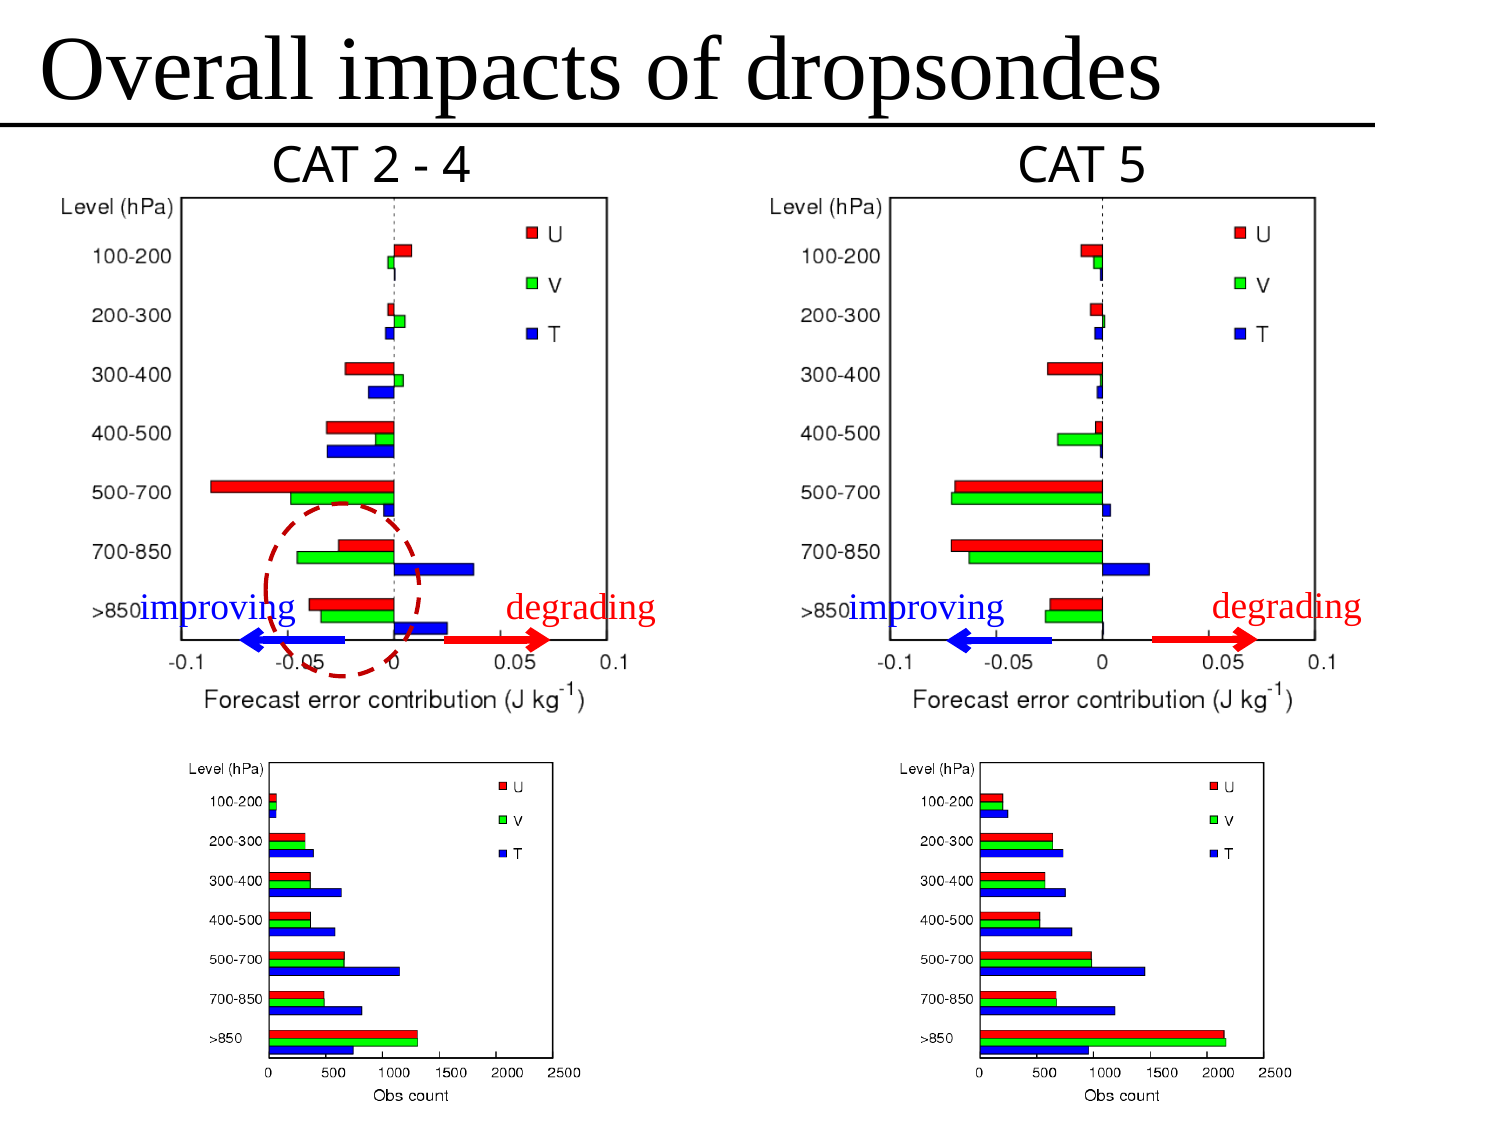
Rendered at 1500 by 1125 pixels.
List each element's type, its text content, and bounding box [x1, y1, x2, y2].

picture [886, 749, 1306, 1125]
text_box CAT 5 [1002, 125, 1162, 176]
text_box CAT 2 - 4 [256, 125, 486, 176]
picture [41, 178, 671, 742]
picture [749, 178, 1379, 742]
title Overall impacts of dropsondes [24, 0, 1500, 125]
picture [175, 749, 595, 1125]
